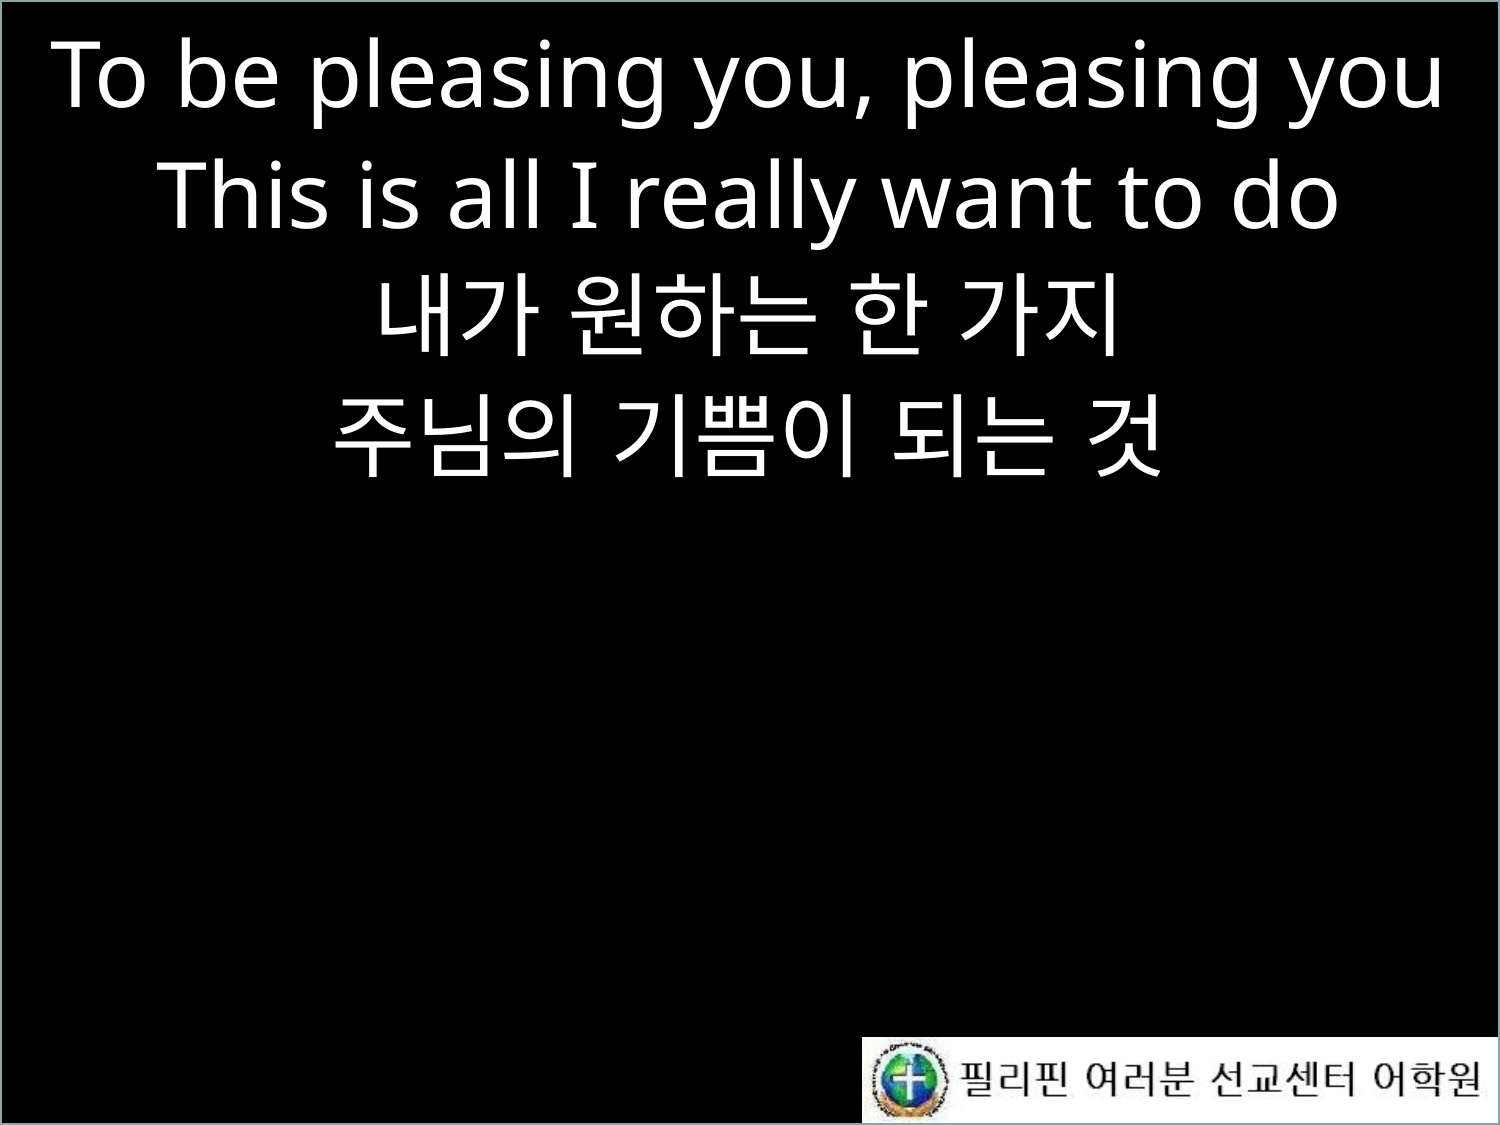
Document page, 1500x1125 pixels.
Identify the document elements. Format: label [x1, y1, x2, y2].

text_box [0, 0, 1500, 1125]
picture [862, 1037, 1500, 1125]
